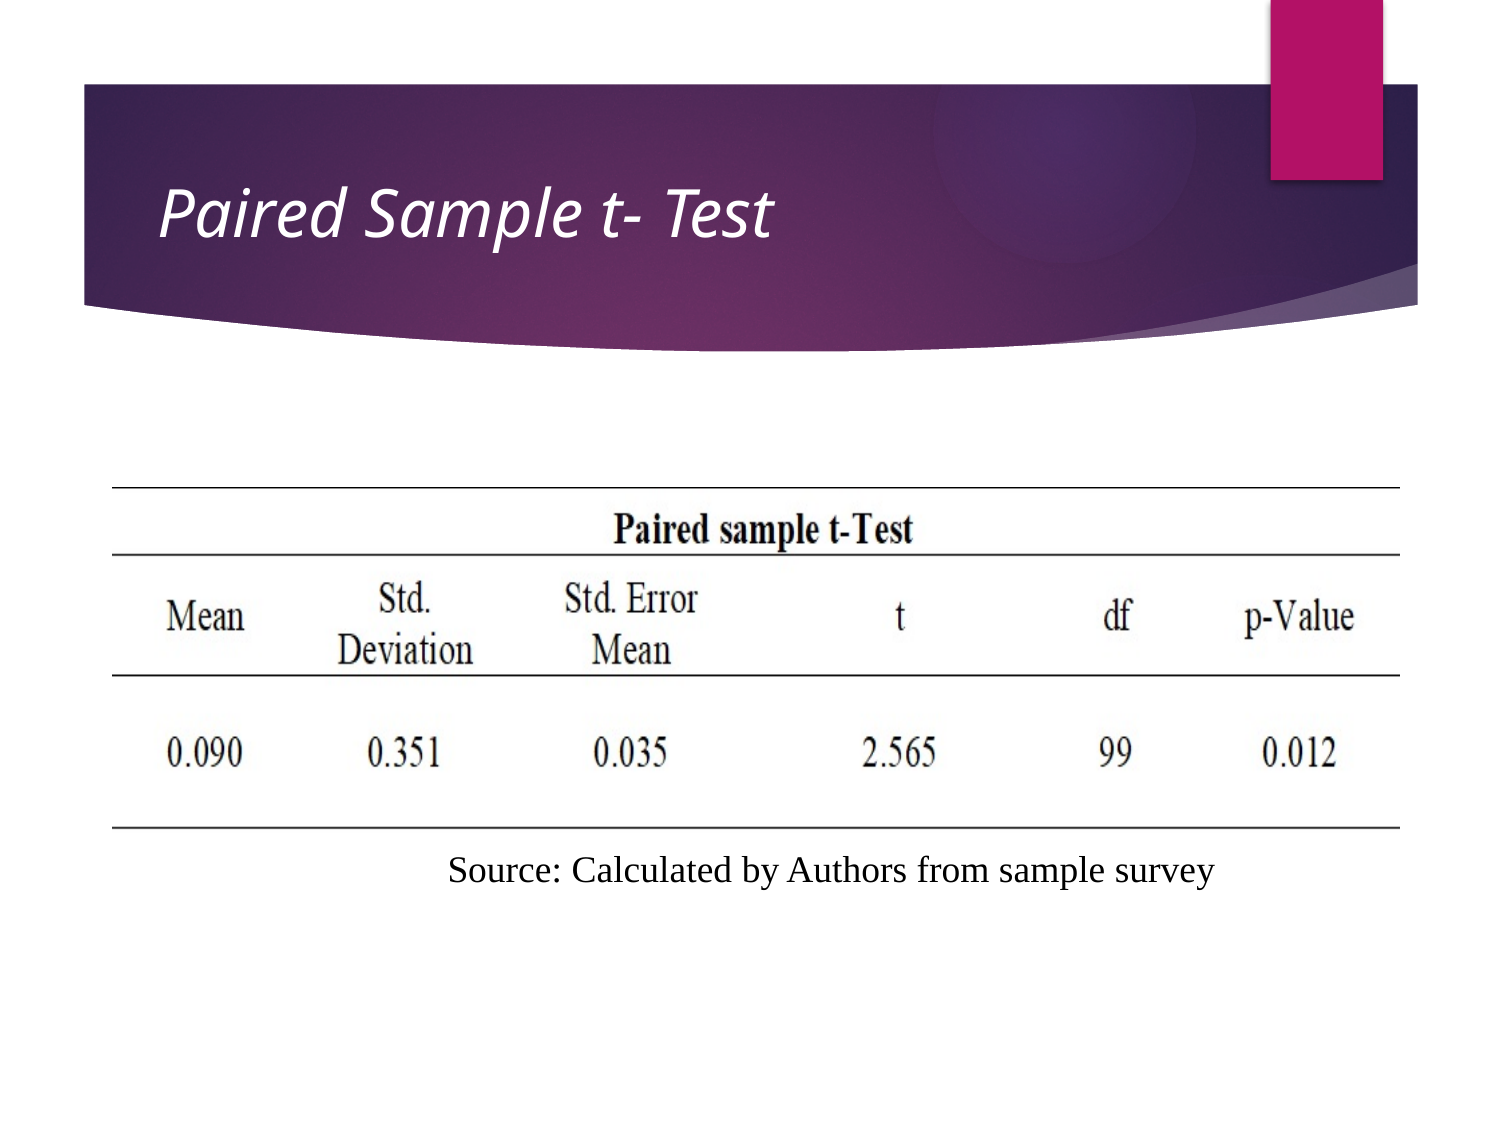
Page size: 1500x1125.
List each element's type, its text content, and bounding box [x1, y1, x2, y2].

title Paired Sample t- Test [142, 152, 1183, 269]
text_box Source: Calculated by Authors from sample survey [432, 847, 1238, 898]
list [112, 487, 1401, 838]
